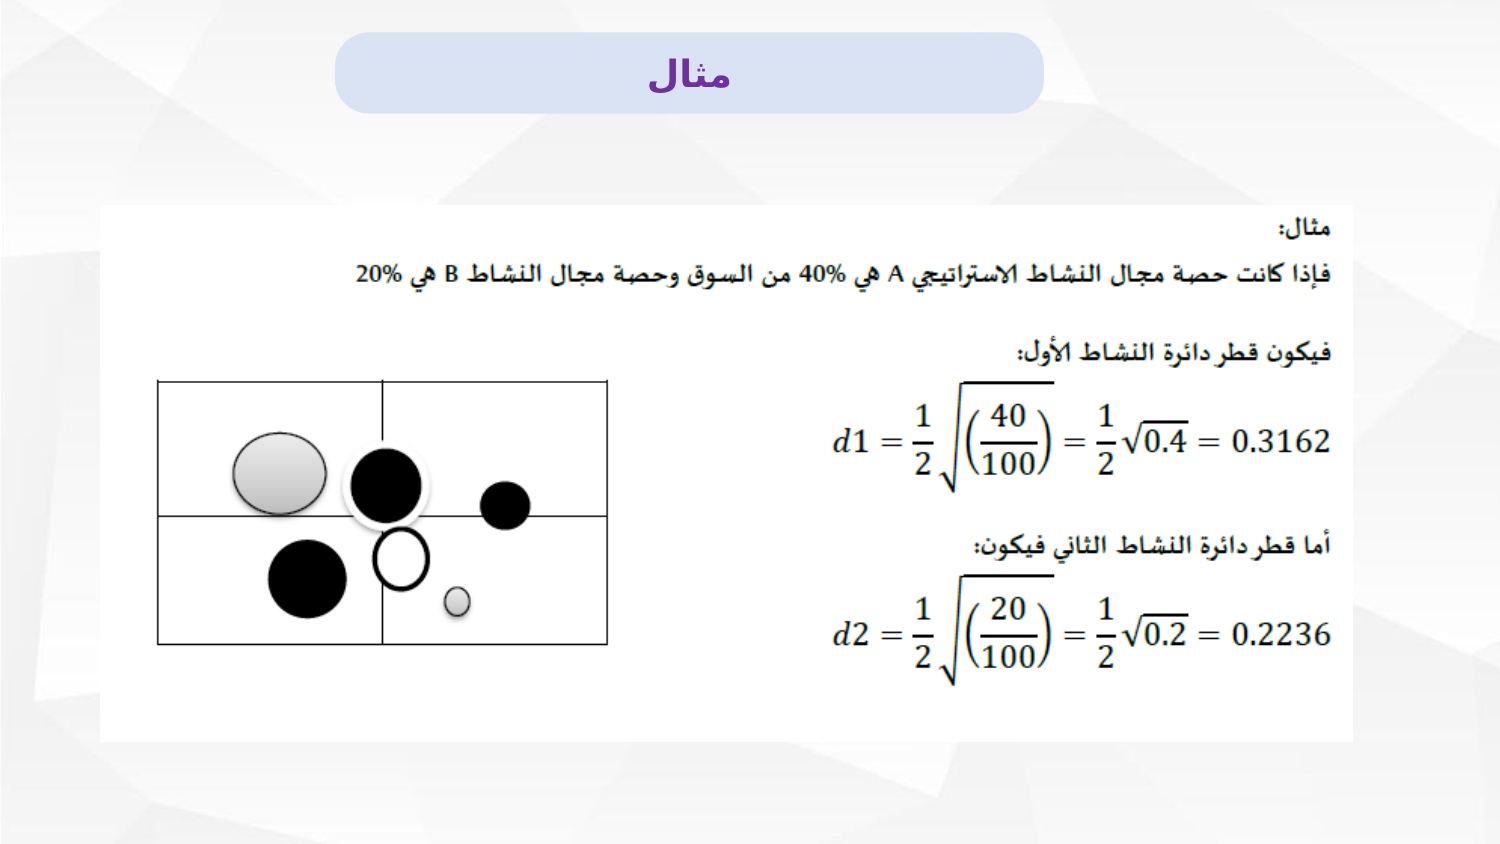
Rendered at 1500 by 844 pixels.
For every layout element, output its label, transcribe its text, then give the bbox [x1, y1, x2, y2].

text_box مثال [333, 31, 1046, 115]
picture [0, 0, 1500, 844]
